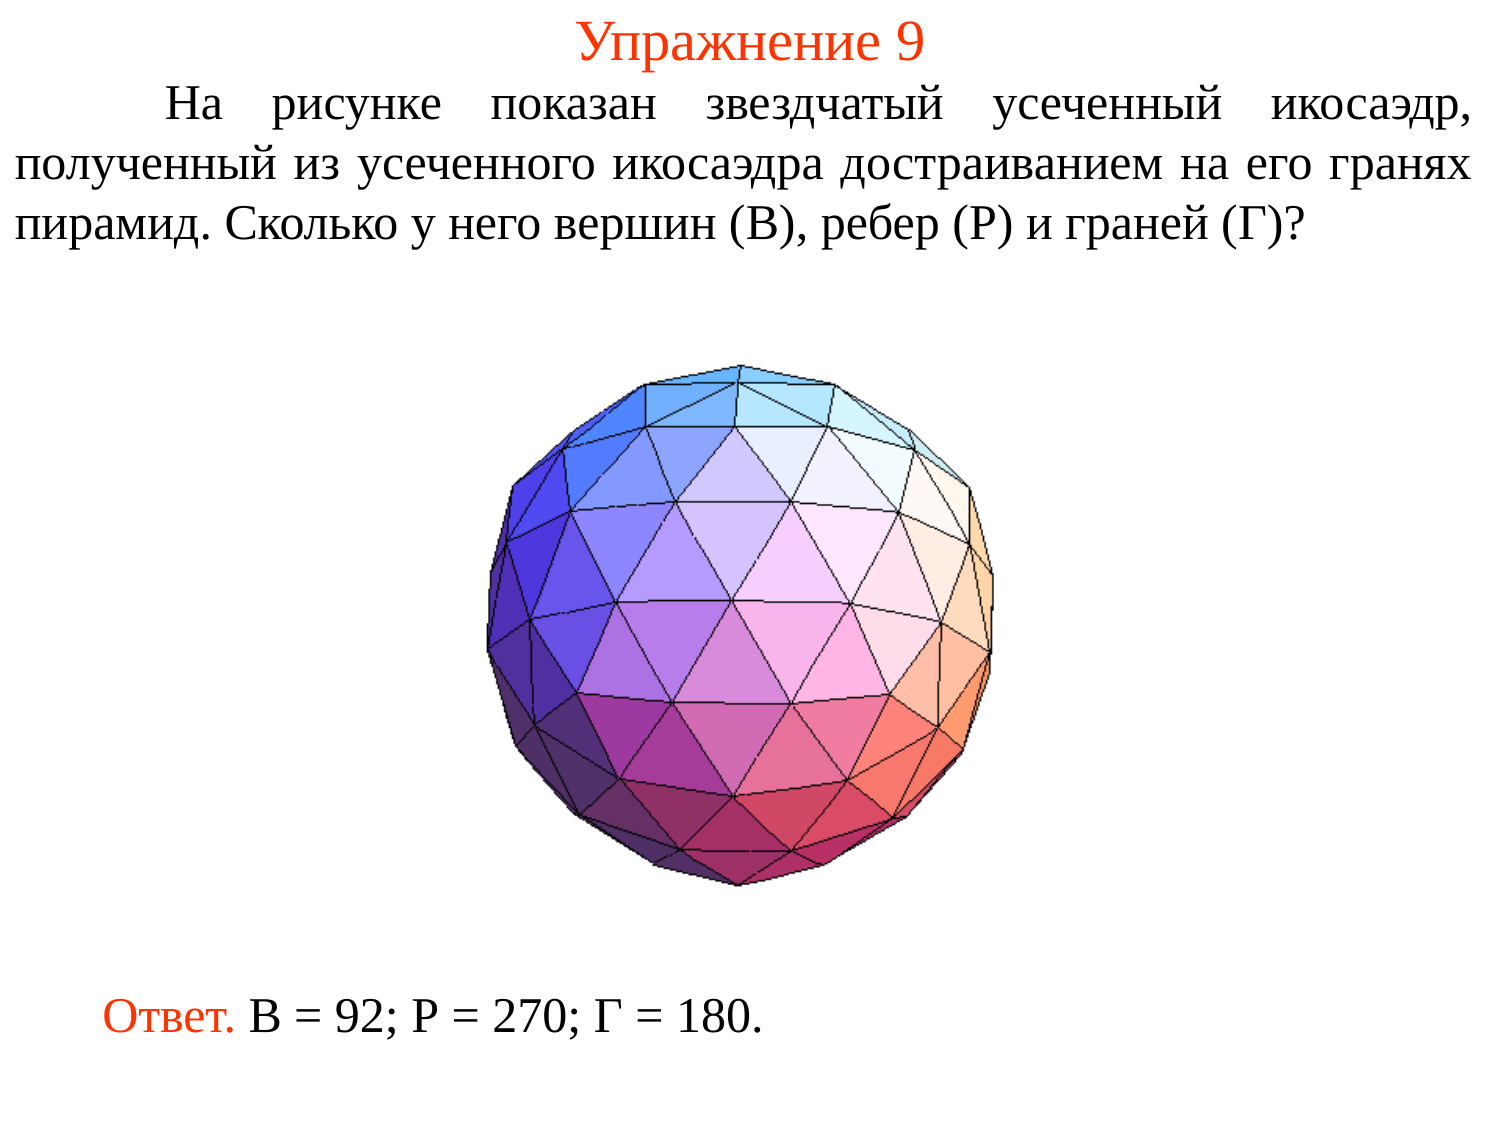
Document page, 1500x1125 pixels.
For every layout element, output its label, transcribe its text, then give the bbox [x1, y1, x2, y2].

title Упражнение 9 [112, 0, 1388, 75]
text_box На рисунке показан звездчатый усеченный икосаэдр, полученный из усеченного икосаэдра достраиванием на его гранях пирамид. Сколько у него вершин (В), ребер (Р) и граней (Г)? [0, 62, 1488, 258]
text_box Ответ. В = 92; Р = 270; Г = 180. [87, 974, 1075, 1050]
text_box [462, 362, 1030, 896]
